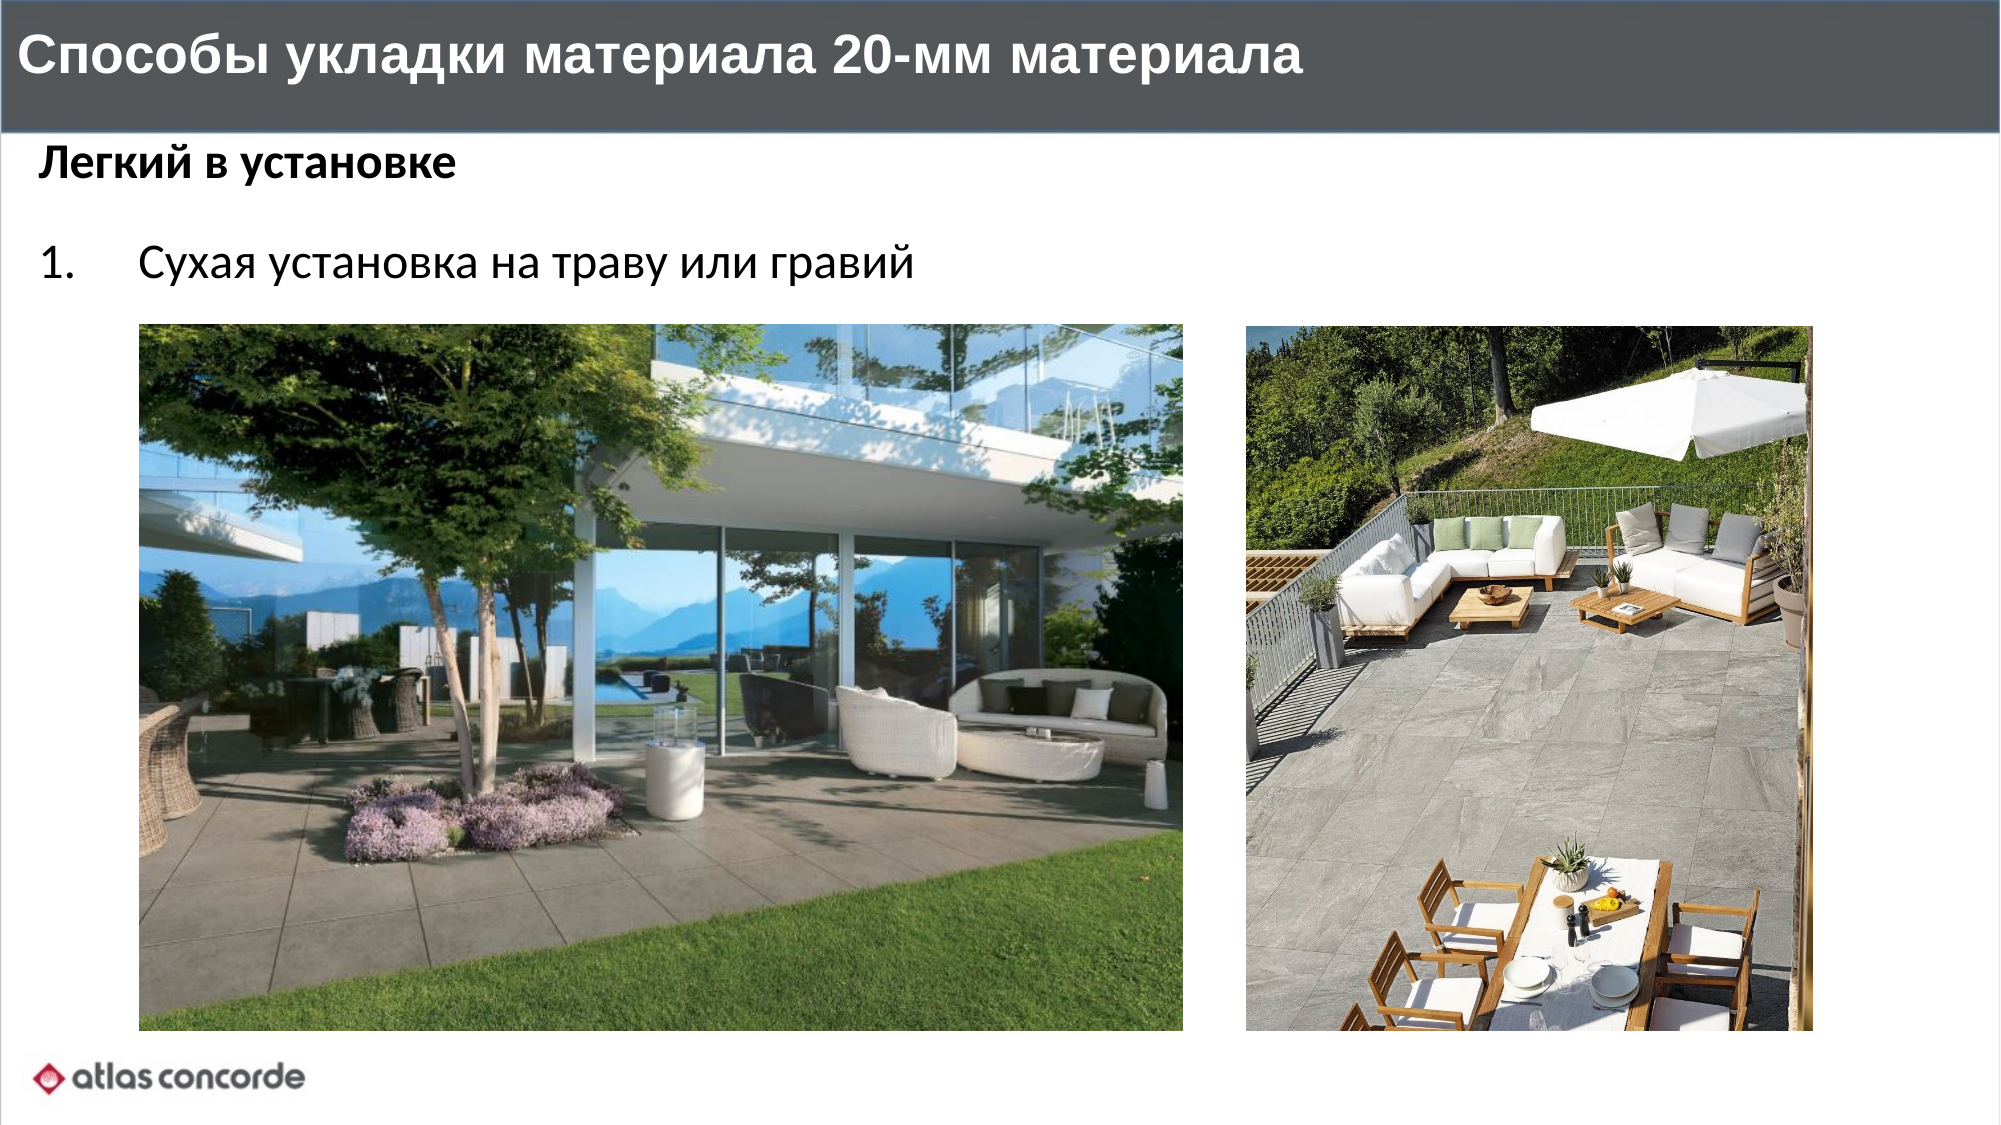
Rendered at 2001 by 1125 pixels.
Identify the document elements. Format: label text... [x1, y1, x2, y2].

picture [0, 0, 2001, 1125]
text_box Легкий в установке Сухая установка на траву или гравий [23, 121, 1315, 297]
text_box Способы укладки материала 20-мм материала [0, 11, 1971, 93]
